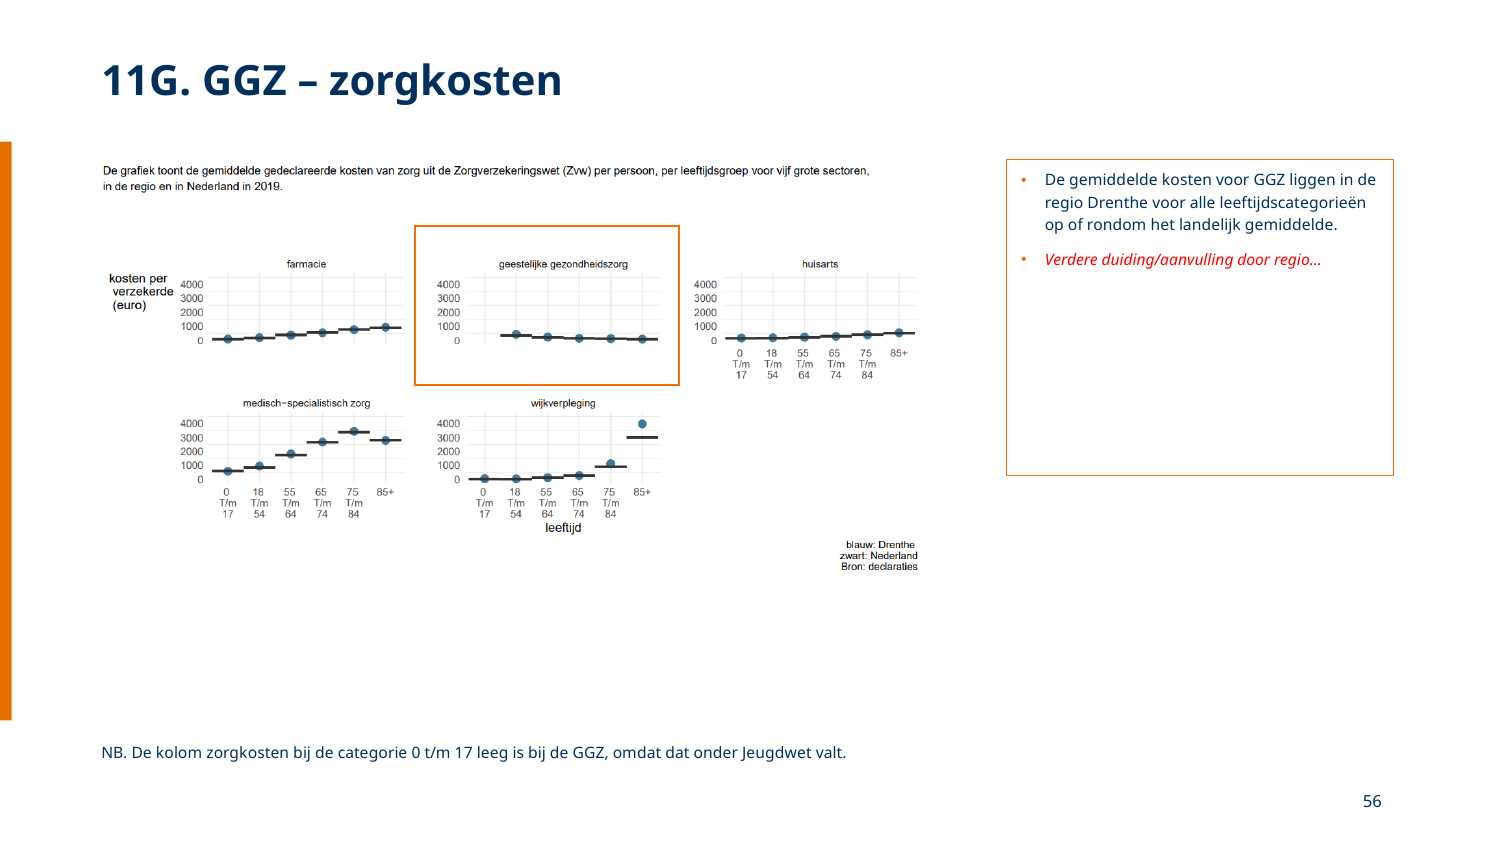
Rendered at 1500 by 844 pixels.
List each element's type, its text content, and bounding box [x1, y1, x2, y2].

picture [101, 159, 928, 578]
text_box NB. De kolom zorgkosten bij de categorie 0 t/m 17 leeg is bij de GGZ, omdat dat onder Jeugdwet valt. [86, 732, 1313, 773]
text_box De gemiddelde kosten voor GGZ liggen in de regio Drenthe voor alle leeftijdscategorieën op of rondom het landelijk gemiddelde. Verdere duiding/aanvulling door regio… [1006, 159, 1394, 476]
slide_number 56 [1322, 791, 1382, 821]
text_box 11G. GGZ – zorgkosten [101, 53, 1365, 105]
